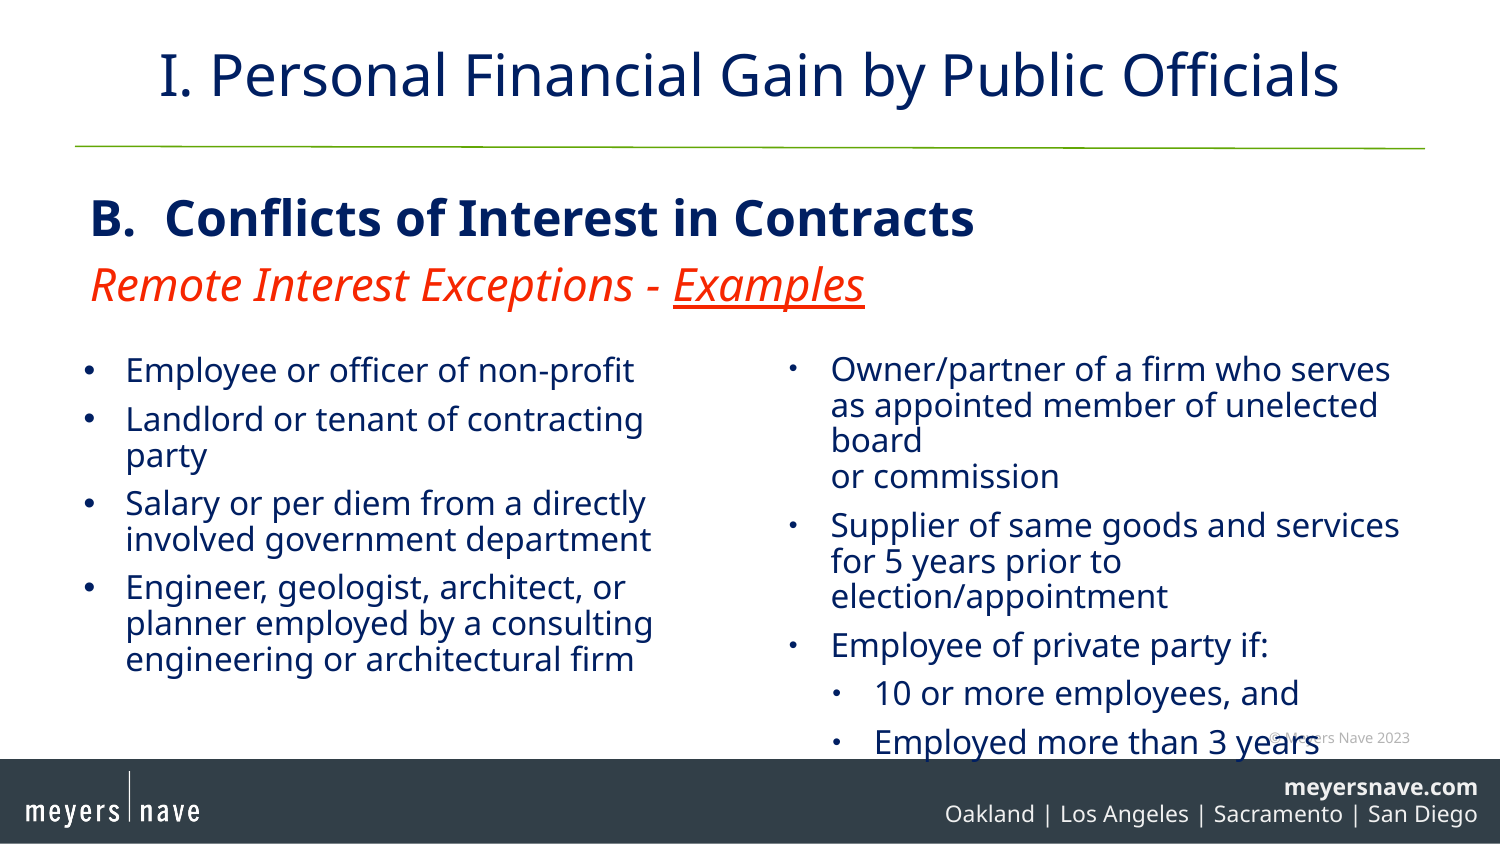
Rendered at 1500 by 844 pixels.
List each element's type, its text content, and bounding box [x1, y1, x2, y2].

text_box Employee or officer of non-profit Landlord or tenant of contracting party Salary or per diem from a directly involved government department Engineer, geologist, architect, or planner employed by a consulting engineering or architectural firm [68, 346, 732, 687]
text_box Owner/partner of a firm who serves as appointed member of unelected board or commission Supplier of same goods and services for 5 years prior to election/appointment Employee of private party if: 10 or more employees, and Employed more than 3 years [774, 345, 1431, 769]
picture [26, 771, 199, 832]
list B. Conflicts of Interest in Contracts Remote Interest Exceptions - Examples [75, 179, 1425, 740]
title I. Personal Financial Gain by Public Officials [0, 0, 1500, 147]
